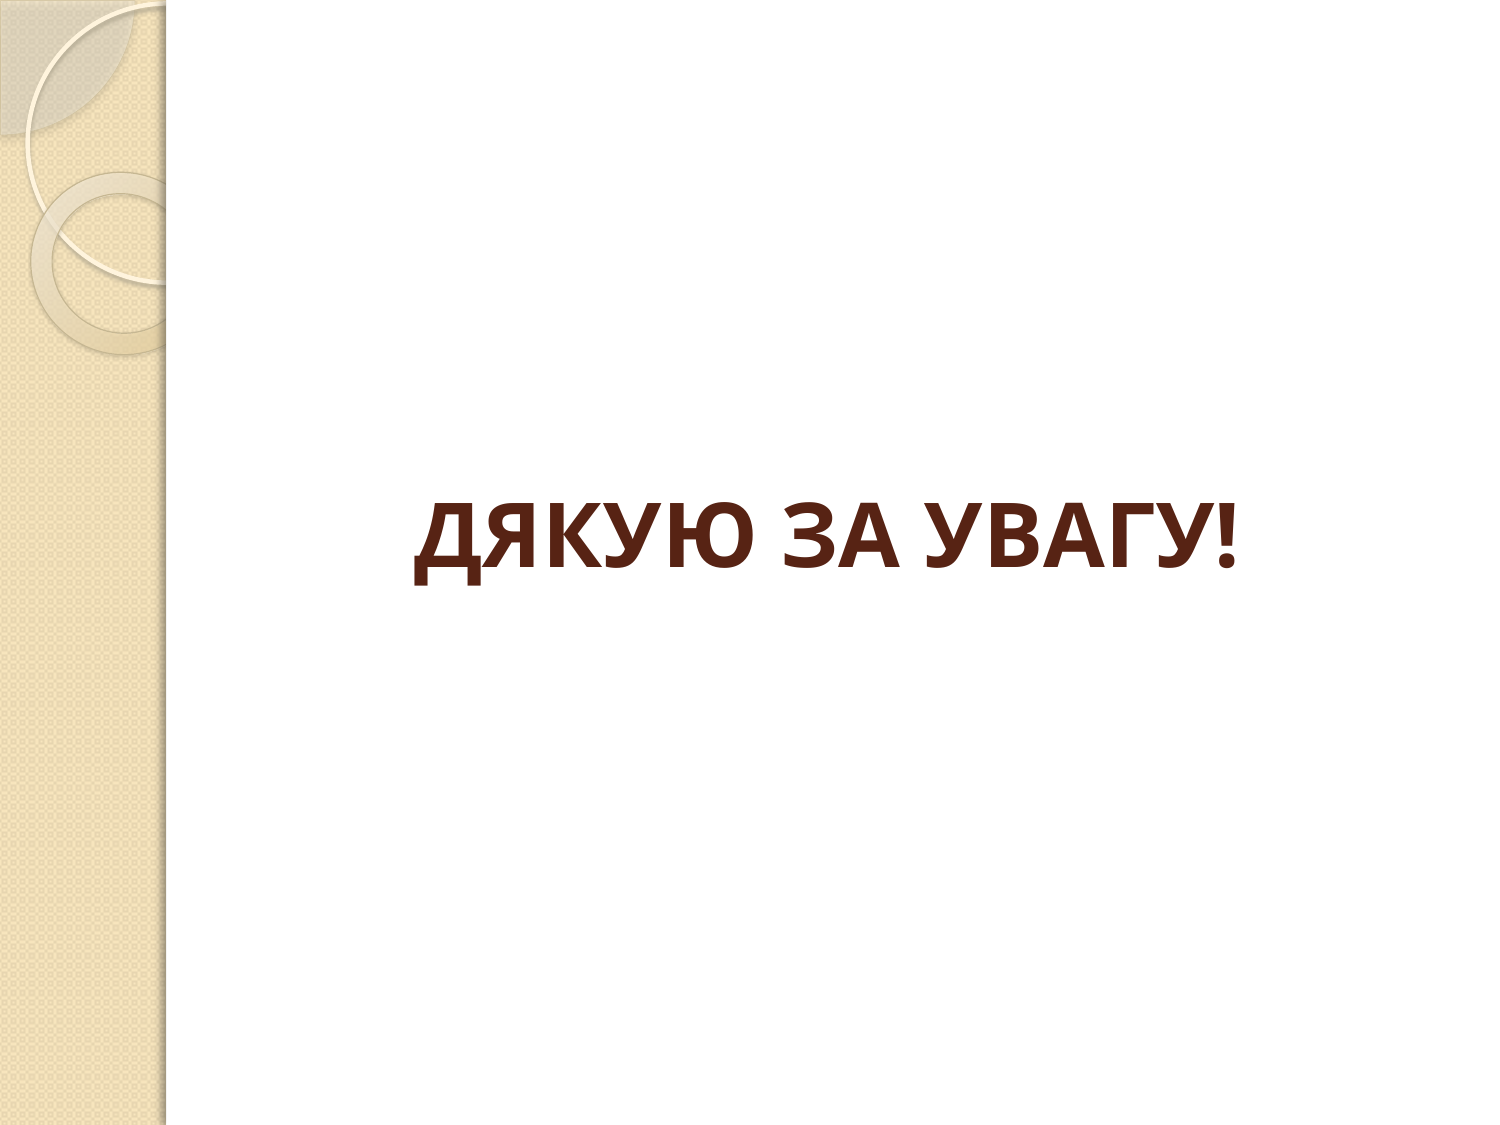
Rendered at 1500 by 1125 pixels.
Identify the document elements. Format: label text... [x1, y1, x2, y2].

title ДЯКУЮ ЗА УВАГУ! [212, 337, 1443, 725]
